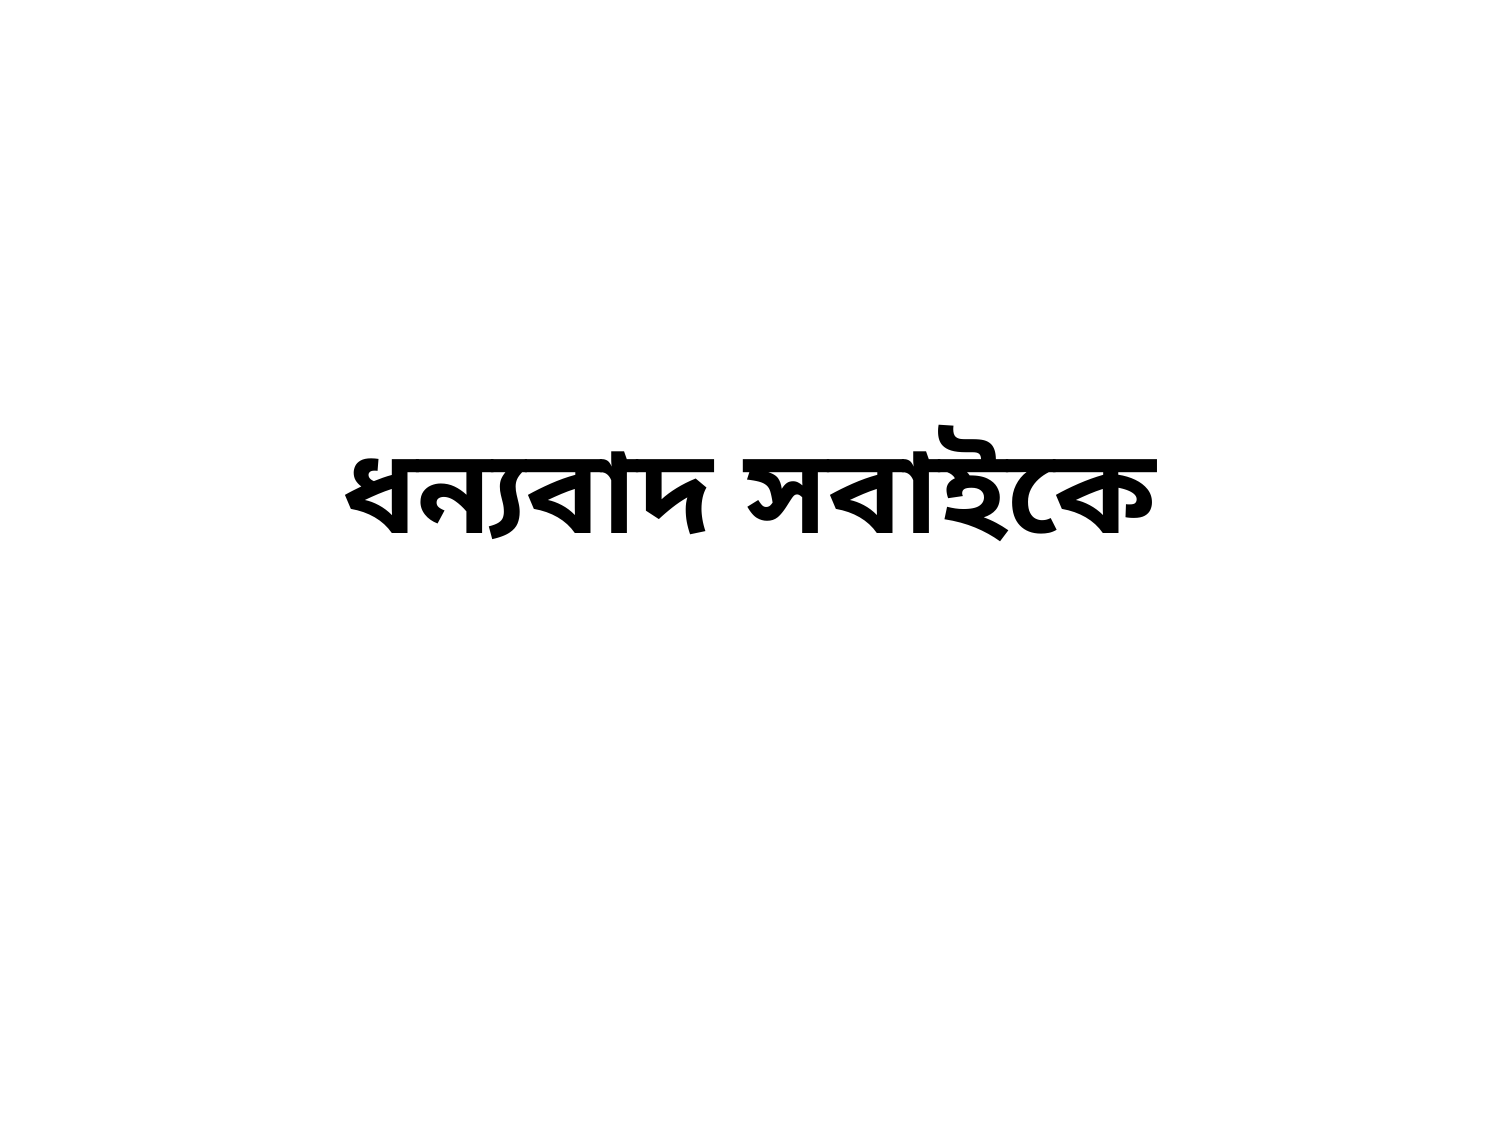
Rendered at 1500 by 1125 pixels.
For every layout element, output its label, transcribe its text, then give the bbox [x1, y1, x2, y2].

text_box ধন্যবাদ সবাইকে [275, 407, 1225, 566]
